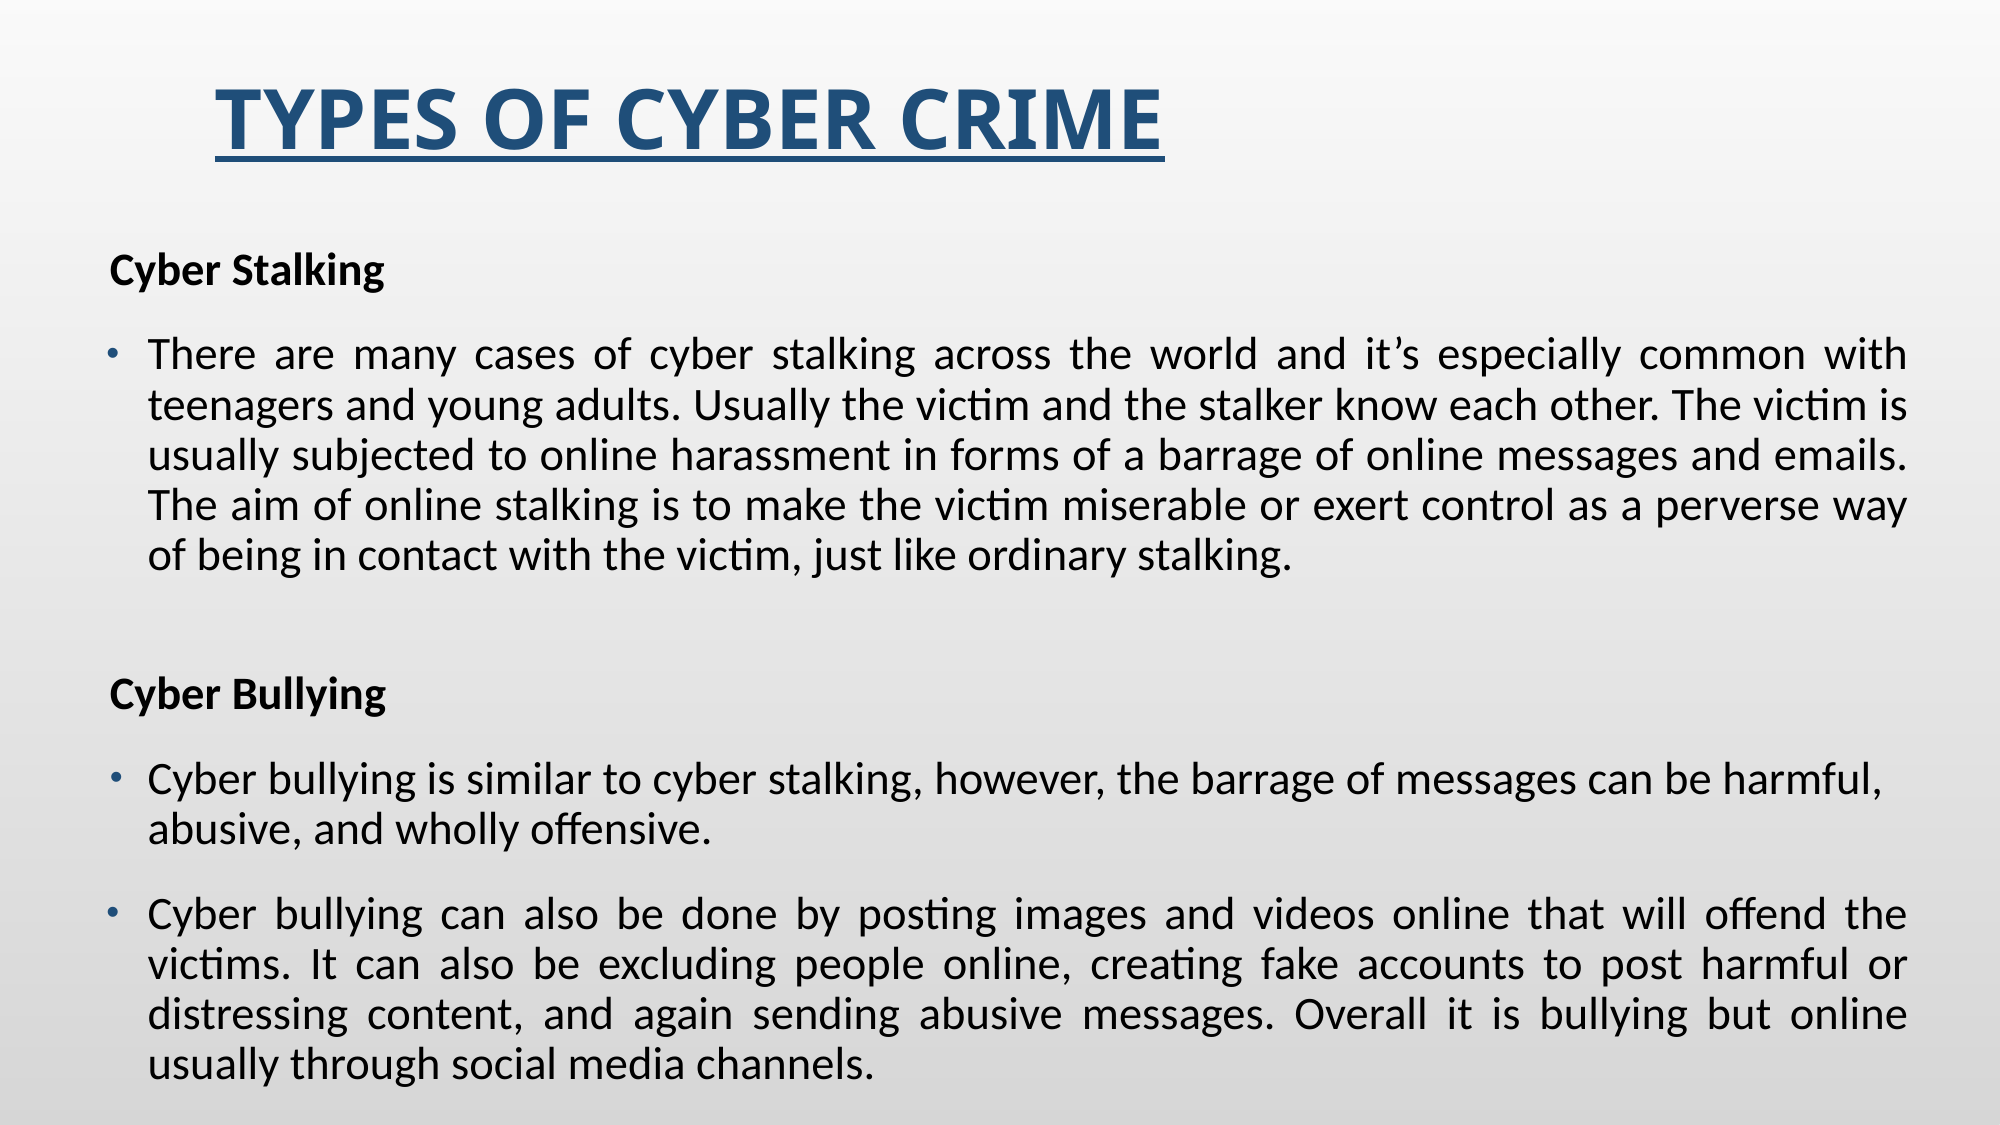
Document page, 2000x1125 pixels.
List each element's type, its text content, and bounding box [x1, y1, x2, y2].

title Types of Cyber crime [199, 45, 1800, 175]
list Cyber Stalking There are many cases of cyber stalking across the world and it’s especially common with teenagers and young adults. Usually the victim and the stalker know each other. The victim is usually subjected to online harassment in forms of a barrage of online messages and emails. The aim of online stalking is to make the victim miserable or exert control as a perverse way of being in contact with the victim, just like ordinary stalking. Cyber Bullying Cyber bullying is similar to cyber stalking, however, the barrage of messages can be harmful, abusive, and wholly offensive. Cyber bullying can also be done by posting images and videos online that will offend the victims. It can also be excluding people online, creating fake accounts to post harmful or distressing content, and again sending abusive messages. Overall it is bullying but online usually through social media channels. [87, 237, 1925, 1100]
